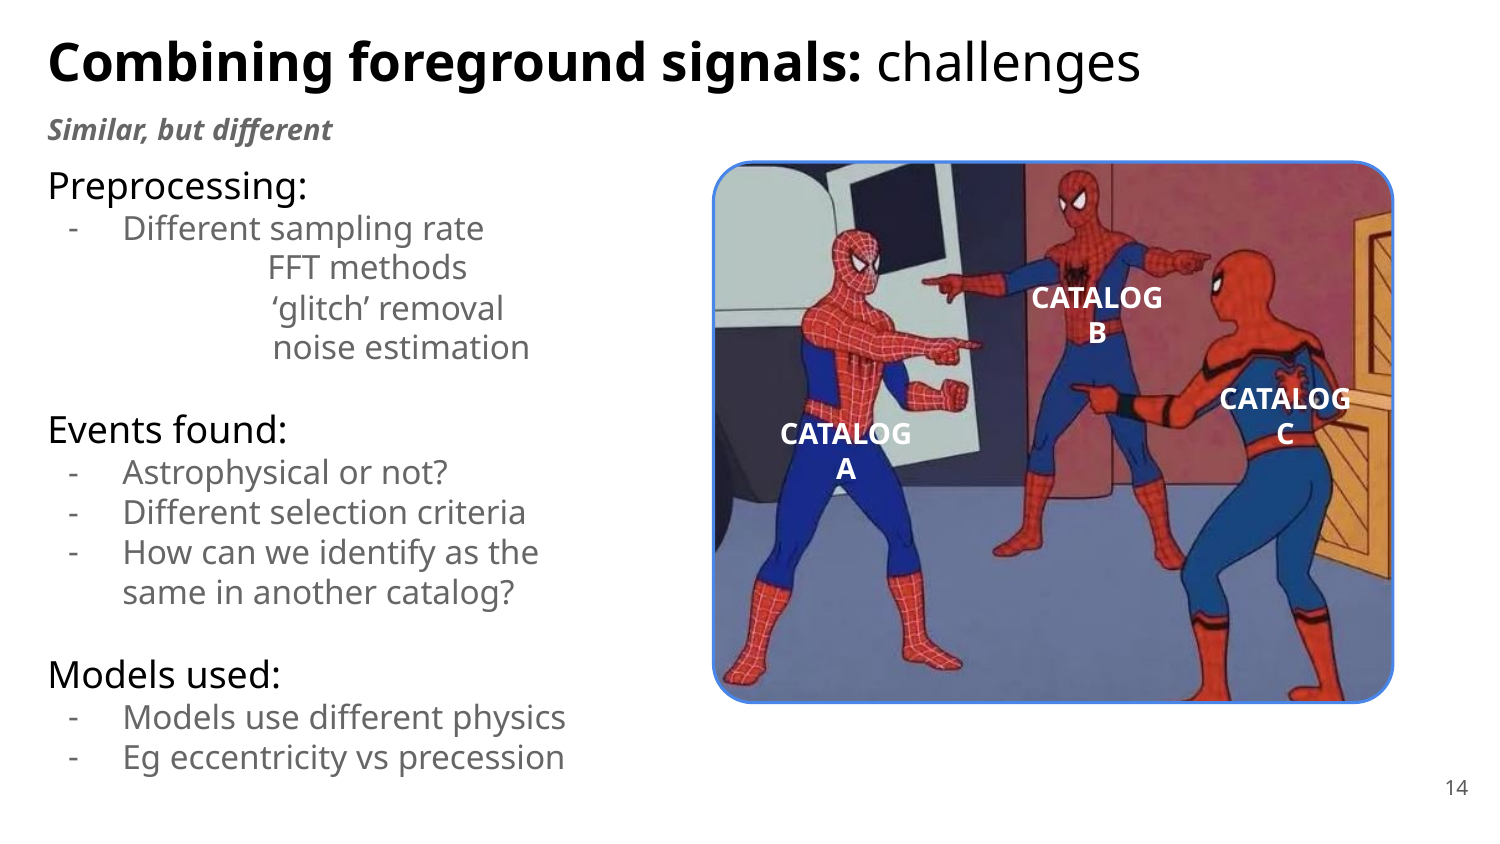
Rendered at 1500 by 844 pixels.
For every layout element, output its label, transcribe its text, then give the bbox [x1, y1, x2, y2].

picture [713, 161, 1394, 703]
text_box Preprocessing: Different sampling rate FFT methods ‘glitch’ removal noise estimation Events found: Astrophysical or not? Different selection criteria How can we identify as the same in another catalog? Models used: Models use different physics Eg eccentricity vs precession [32, 146, 644, 836]
slide_number ‹#› [1392, 757, 1483, 822]
text_box Similar, but different [32, 96, 440, 162]
title Combining foreground signals: challenges [32, 13, 1483, 108]
